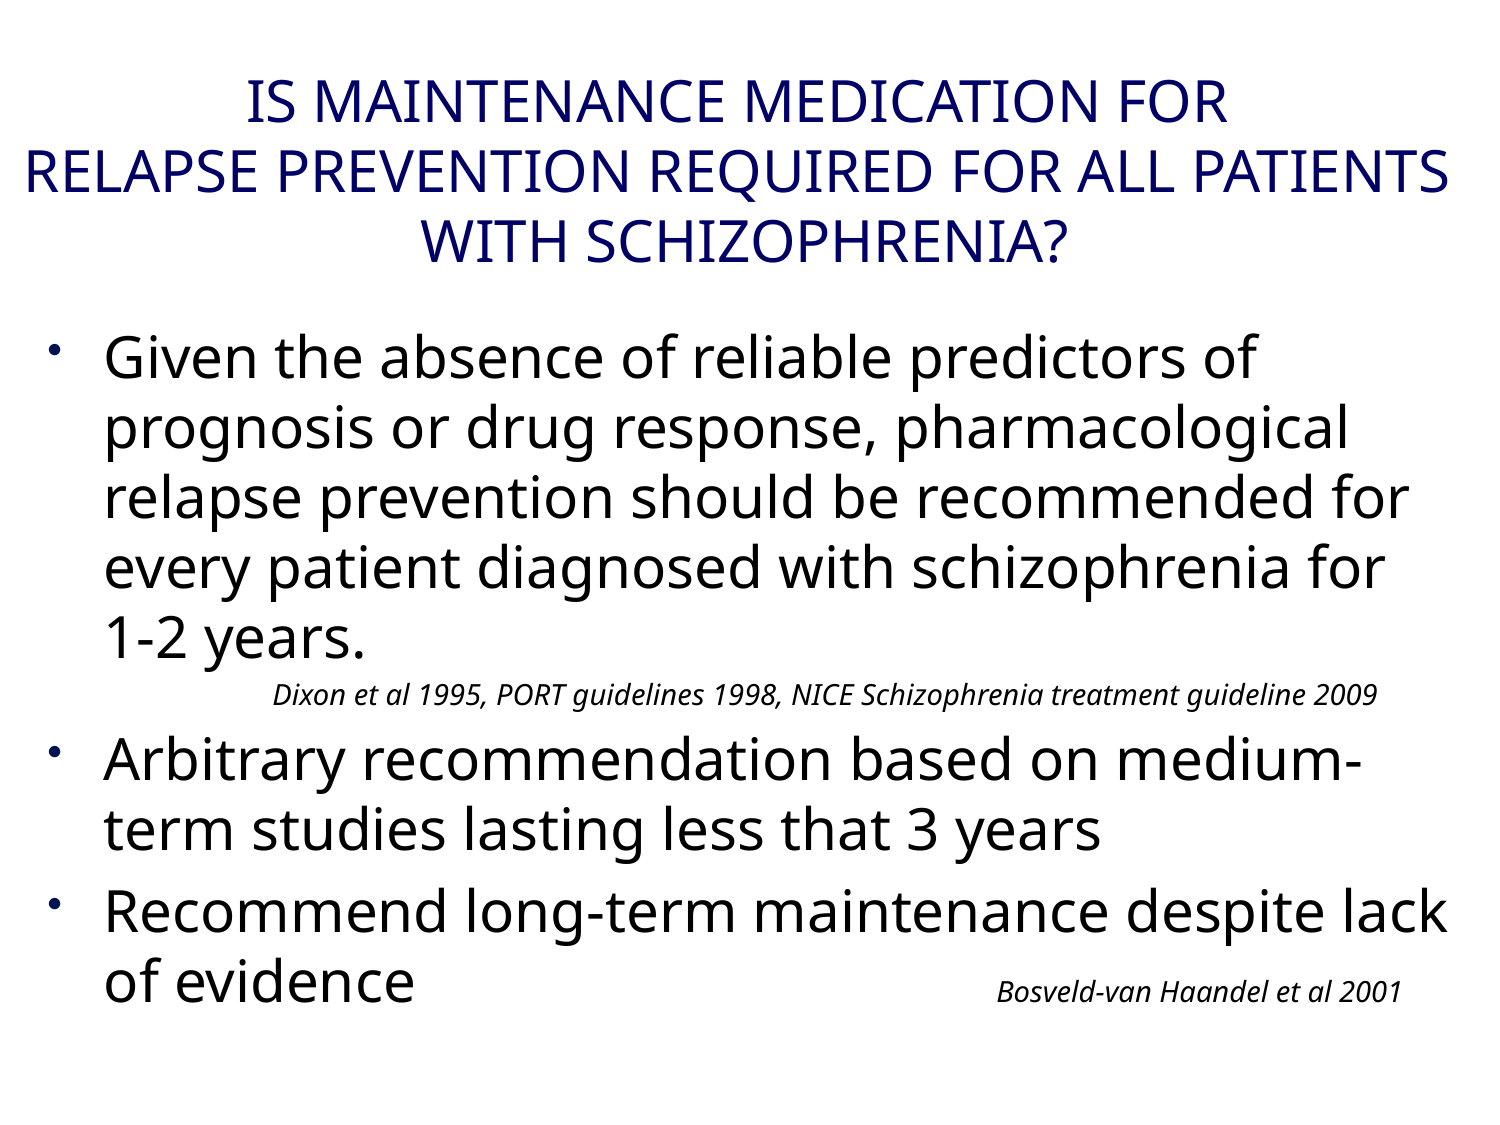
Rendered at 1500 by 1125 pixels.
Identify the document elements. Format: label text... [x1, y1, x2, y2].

list Given the absence of reliable predictors of prognosis or drug response, pharmacological relapse prevention should be recommended for every patient diagnosed with schizophrenia for 1-2 years. Dixon et al 1995, PORT guidelines 1998, NICE Schizophrenia treatment guideline 2009 Arbitrary recommendation based on medium-term studies lasting less that 3 years Recommend long-term maintenance despite lack of evidence Bosveld-van Haandel et al 2001 [32, 312, 1466, 1046]
text_box IS MAINTENANCE MEDICATION FOR RELAPSE PREVENTION REQUIRED FOR ALL PATIENTS WITH SCHIZOPHRENIA? [37, 49, 1454, 288]
